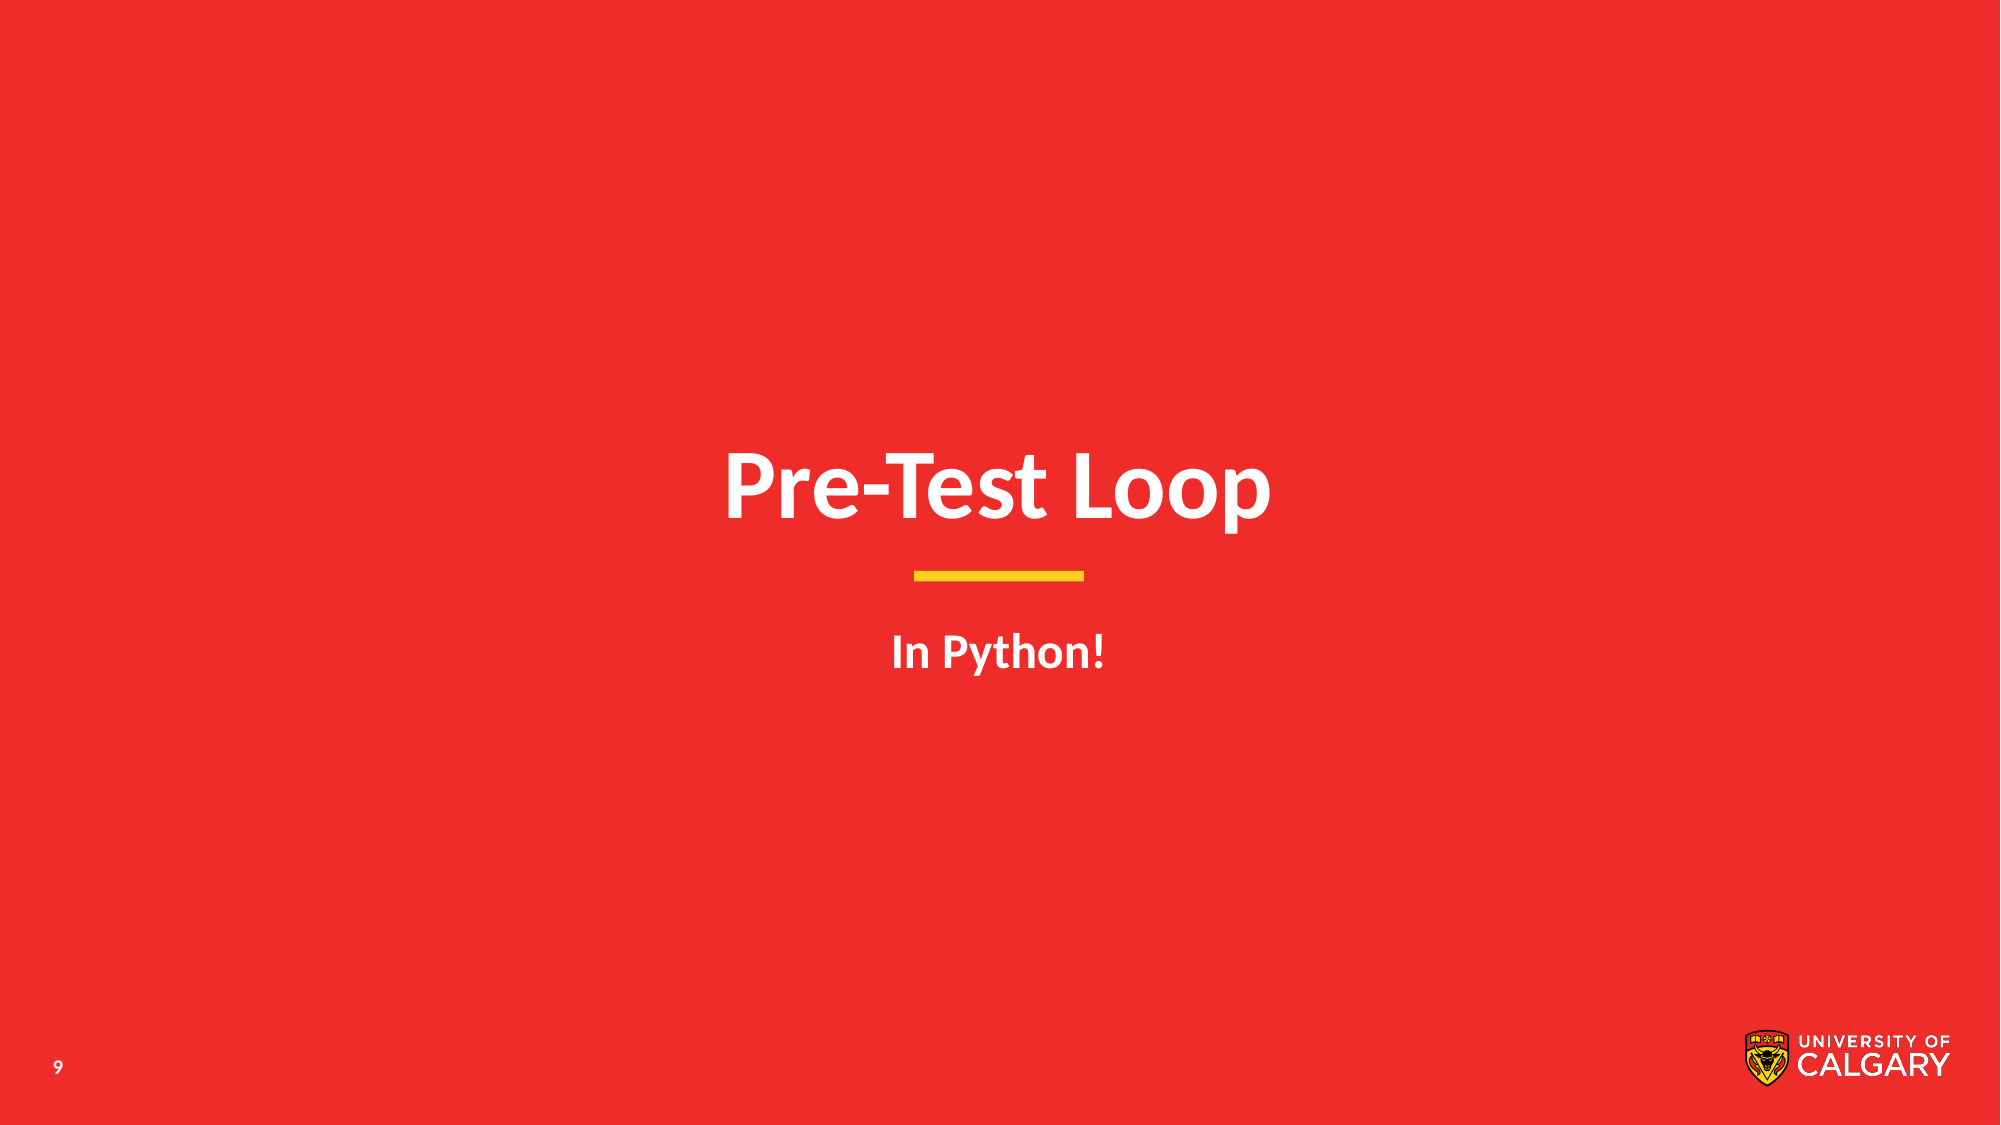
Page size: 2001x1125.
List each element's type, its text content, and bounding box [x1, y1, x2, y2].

title Pre-Test Loop [136, 301, 1862, 548]
list In Python! [136, 617, 1862, 744]
picture [1722, 1012, 1973, 1099]
